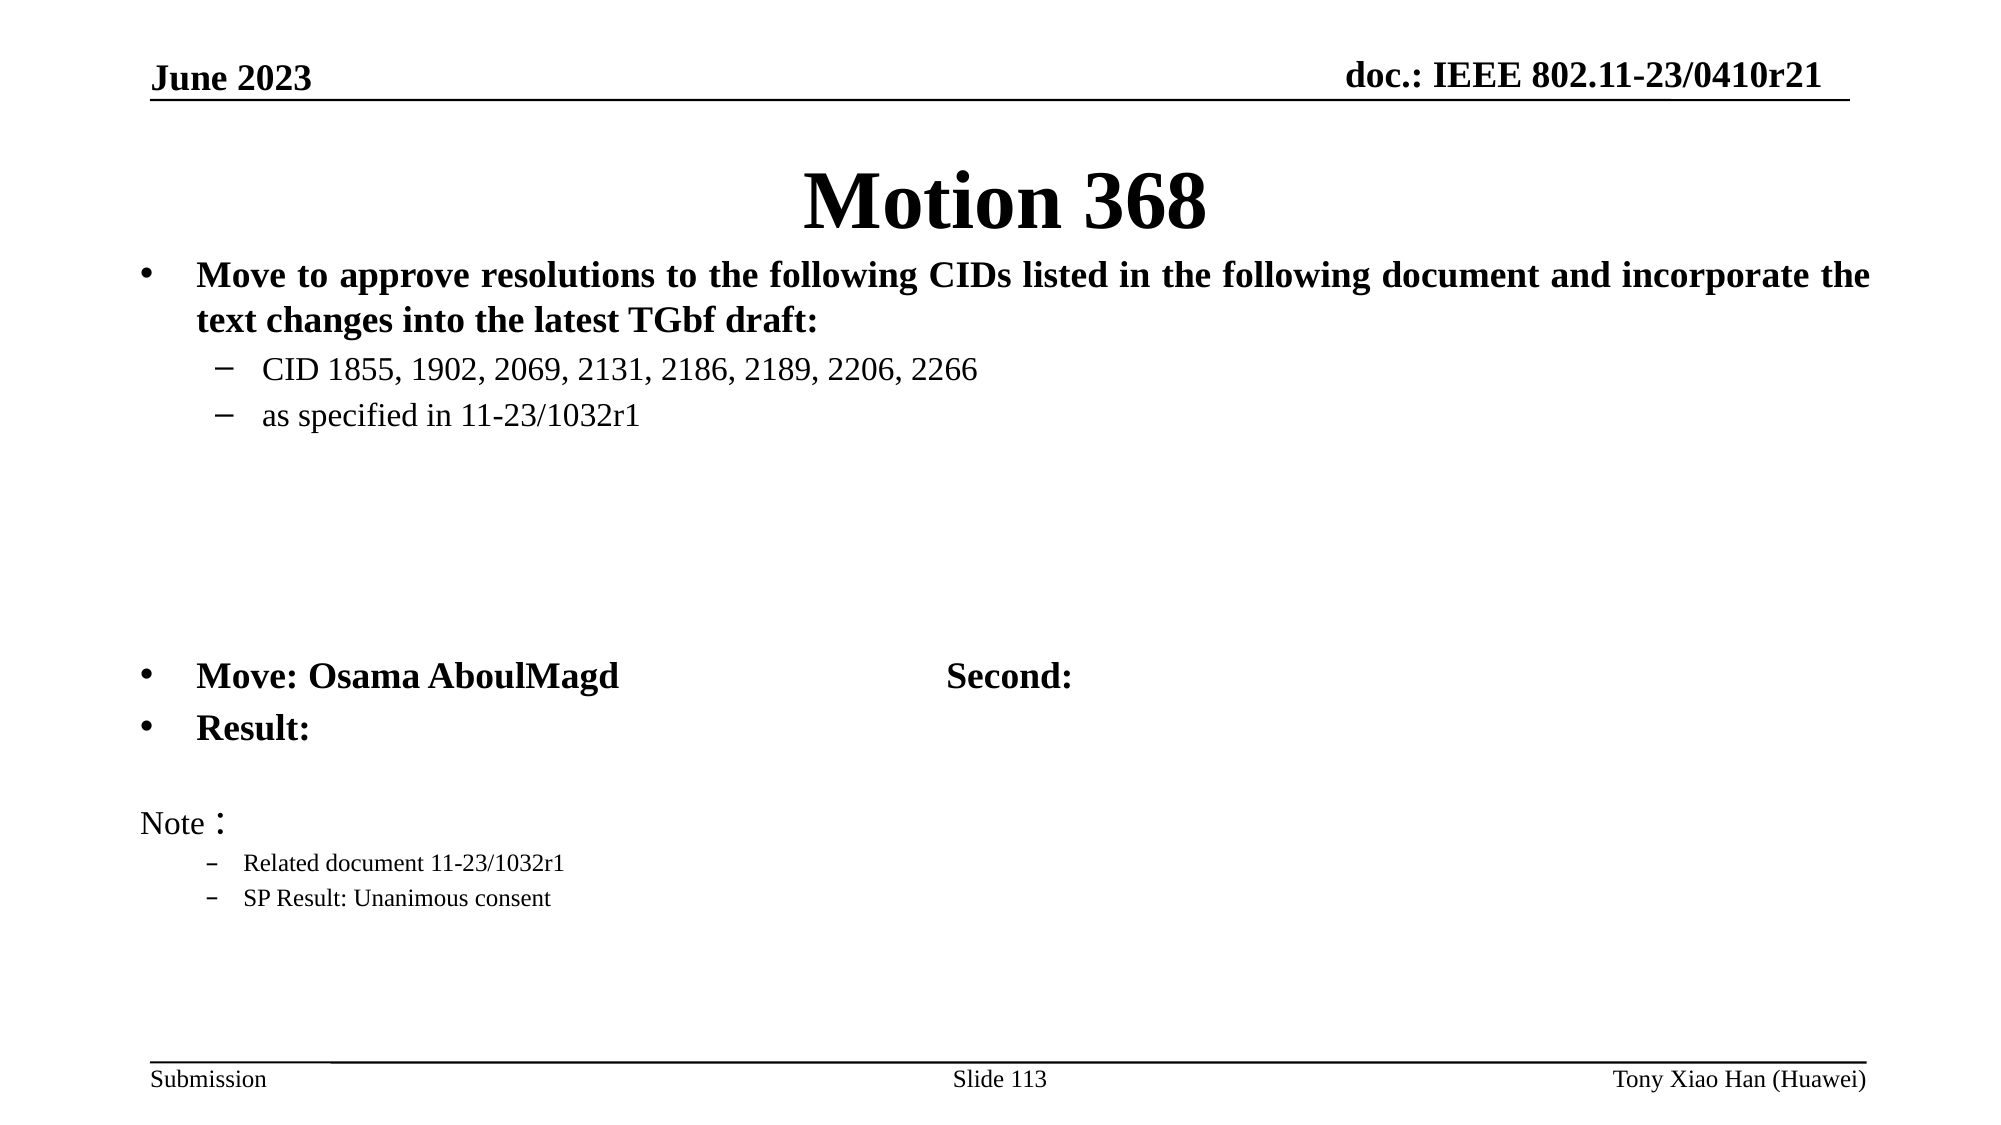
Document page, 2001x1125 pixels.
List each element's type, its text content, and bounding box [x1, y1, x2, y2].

text_box Motion 368 [368, 137, 1644, 212]
text_box Move to approve resolutions to the following CIDs listed in the following document and incorporate the text changes into the latest TGbf draft: CID 1855, 1902, 2069, 2131, 2186, 2189, 2206, 2266 as specified in 11-23/1032r1 Move: Osama AboulMagd Second: Result: Note： Related document 11-23/1032r1 SP Result: Unanimous consent [125, 212, 1888, 900]
